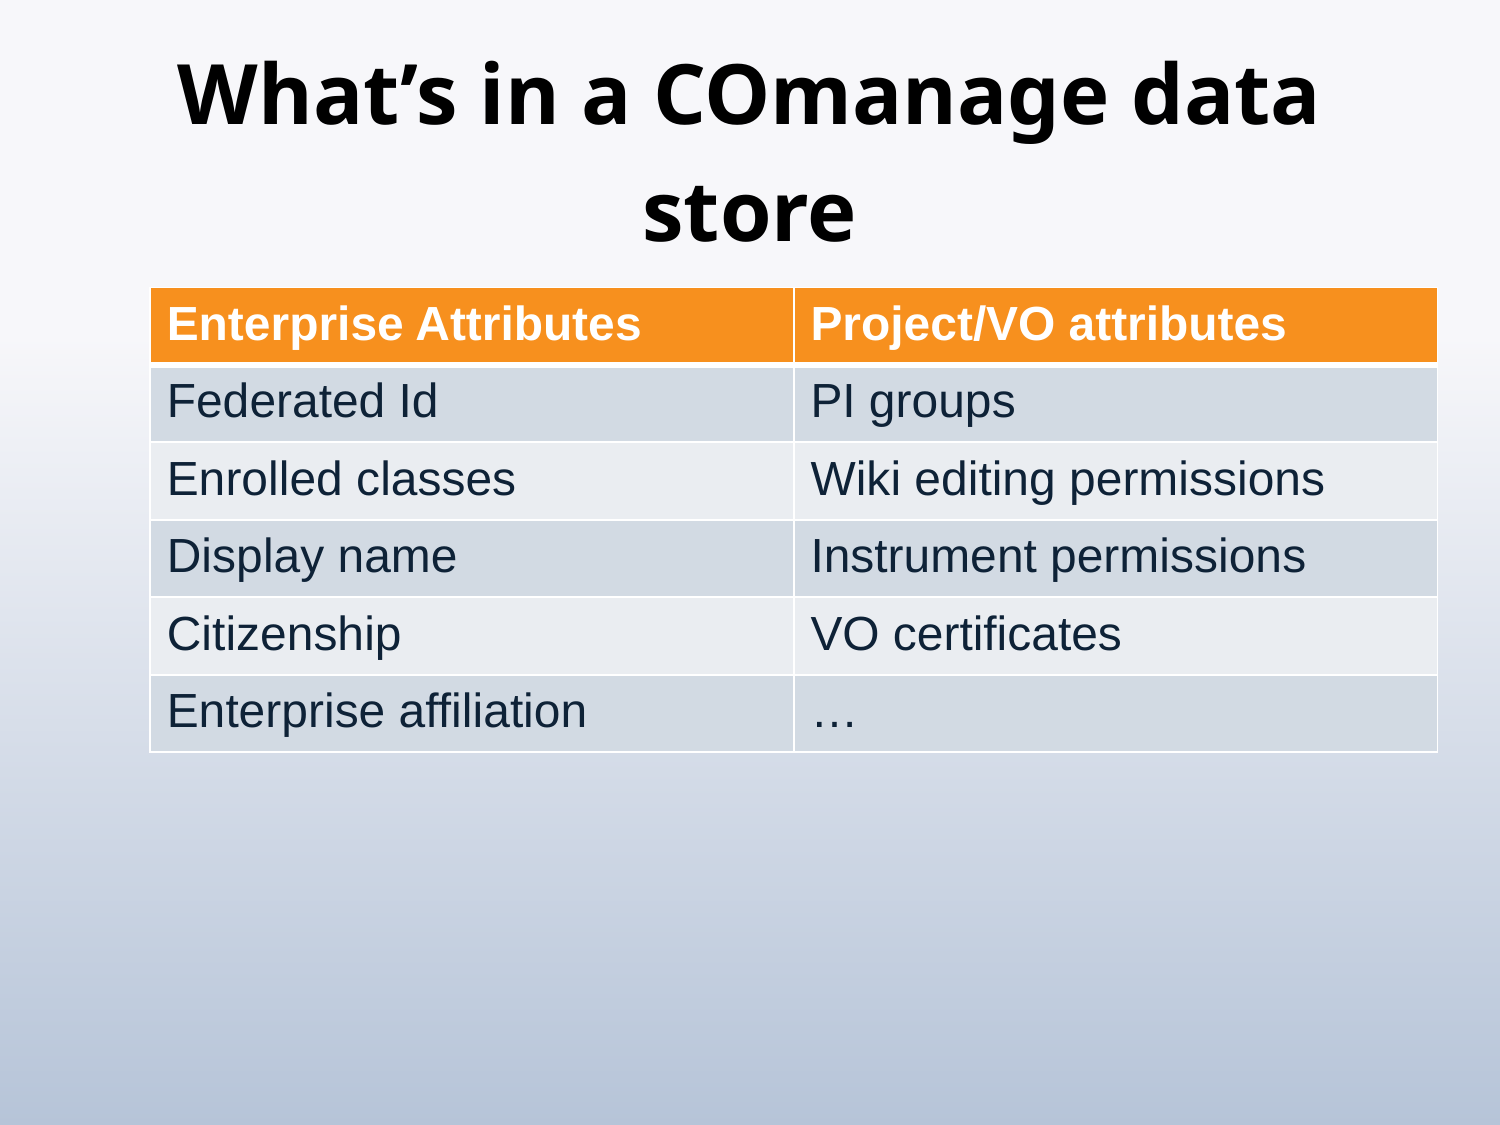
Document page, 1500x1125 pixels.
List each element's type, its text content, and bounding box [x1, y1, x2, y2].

table_cell Display name [151, 521, 793, 596]
table_cell Instrument permissions [795, 521, 1437, 596]
table_cell VO certificates [795, 598, 1437, 674]
table_cell Enrolled classes [151, 443, 793, 519]
table_cell Citizenship [151, 598, 793, 674]
table_cell Wiki editing permissions [795, 443, 1437, 519]
table_header Project/VO attributes [795, 288, 1437, 362]
title What’s in a COmanage data store [150, 37, 1350, 245]
table_cell … [795, 676, 1437, 751]
table_header Enterprise Attributes [151, 288, 793, 362]
table_cell Federated Id [151, 368, 793, 441]
table_cell Enterprise affiliation [151, 676, 793, 751]
table_cell PI groups [795, 368, 1437, 441]
